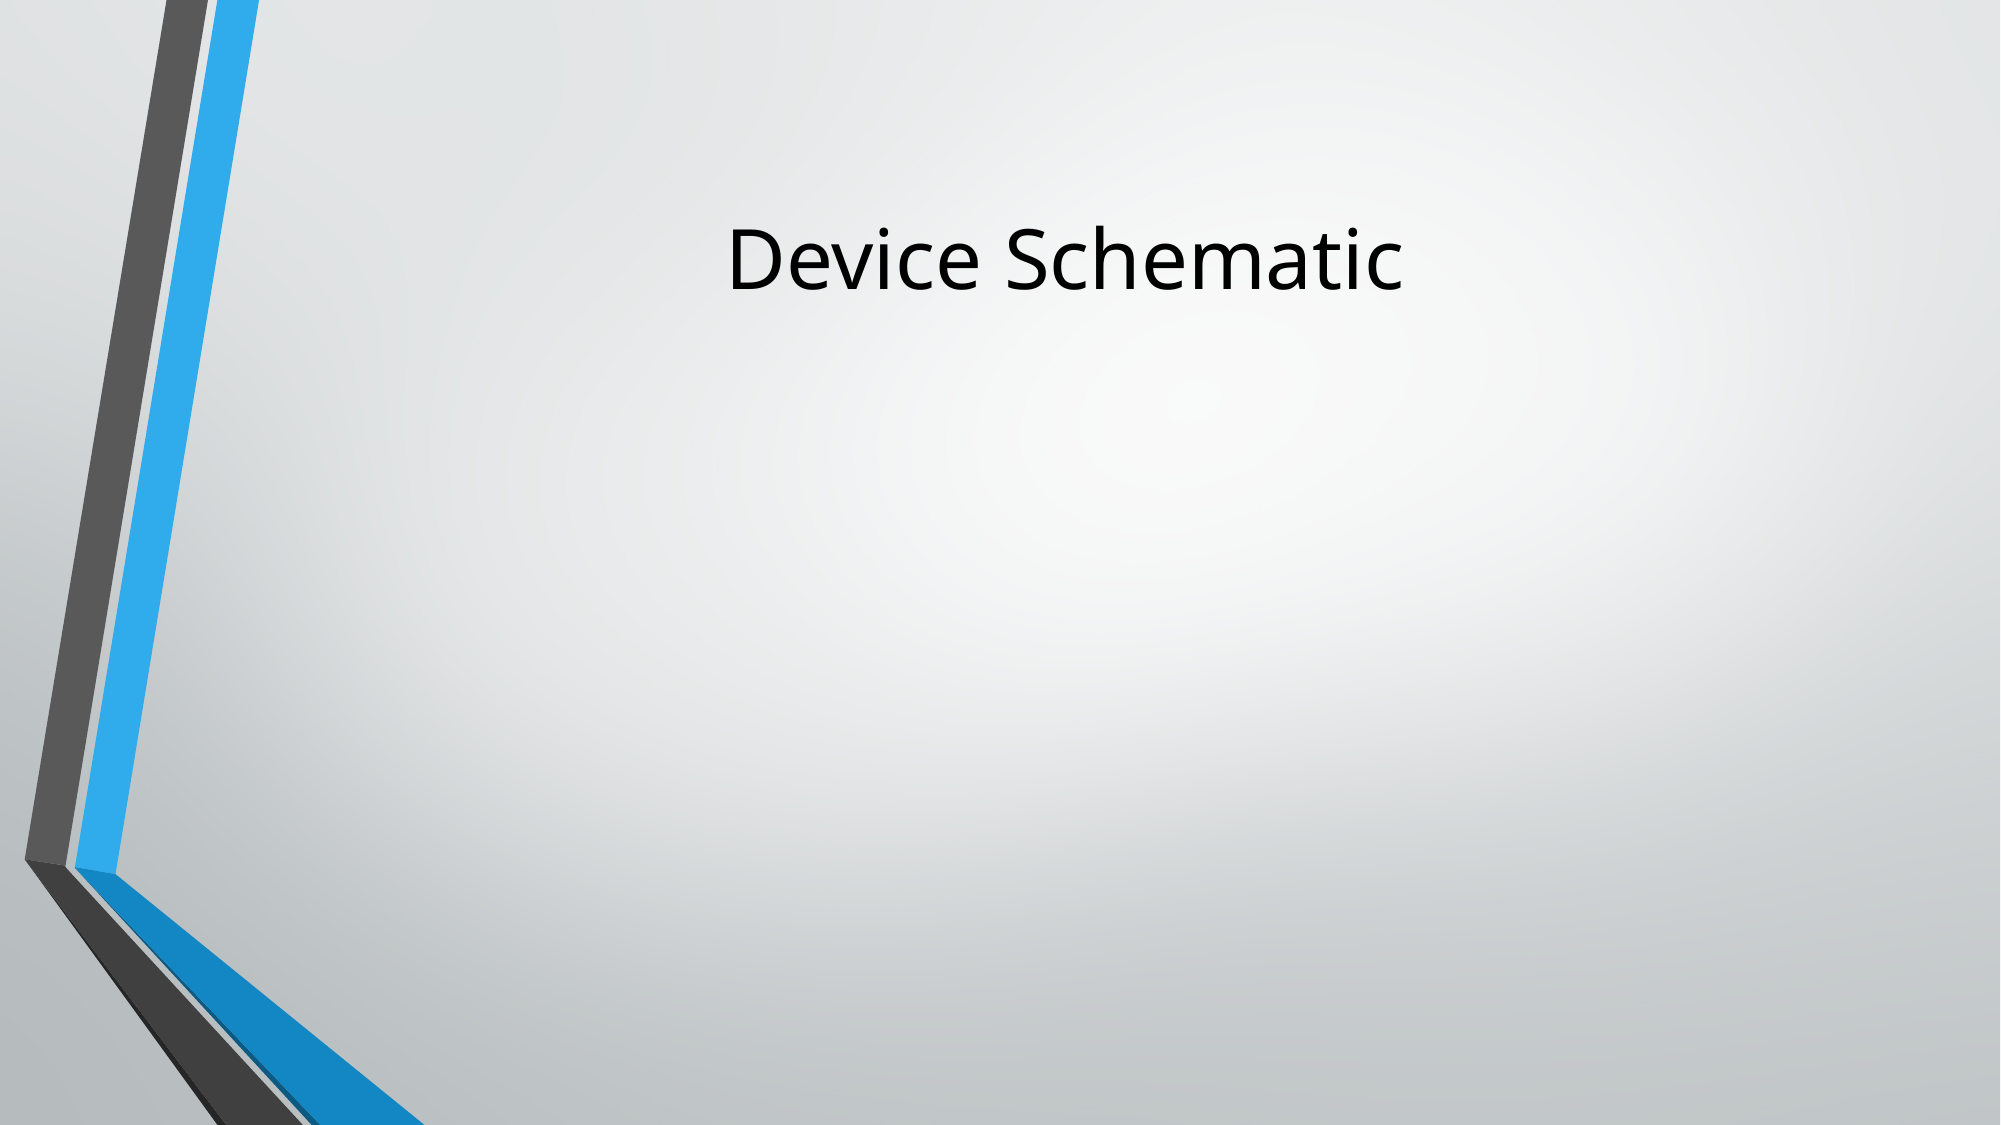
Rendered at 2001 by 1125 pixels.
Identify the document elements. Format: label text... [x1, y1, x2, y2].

title Device Schematic [243, 112, 1887, 400]
